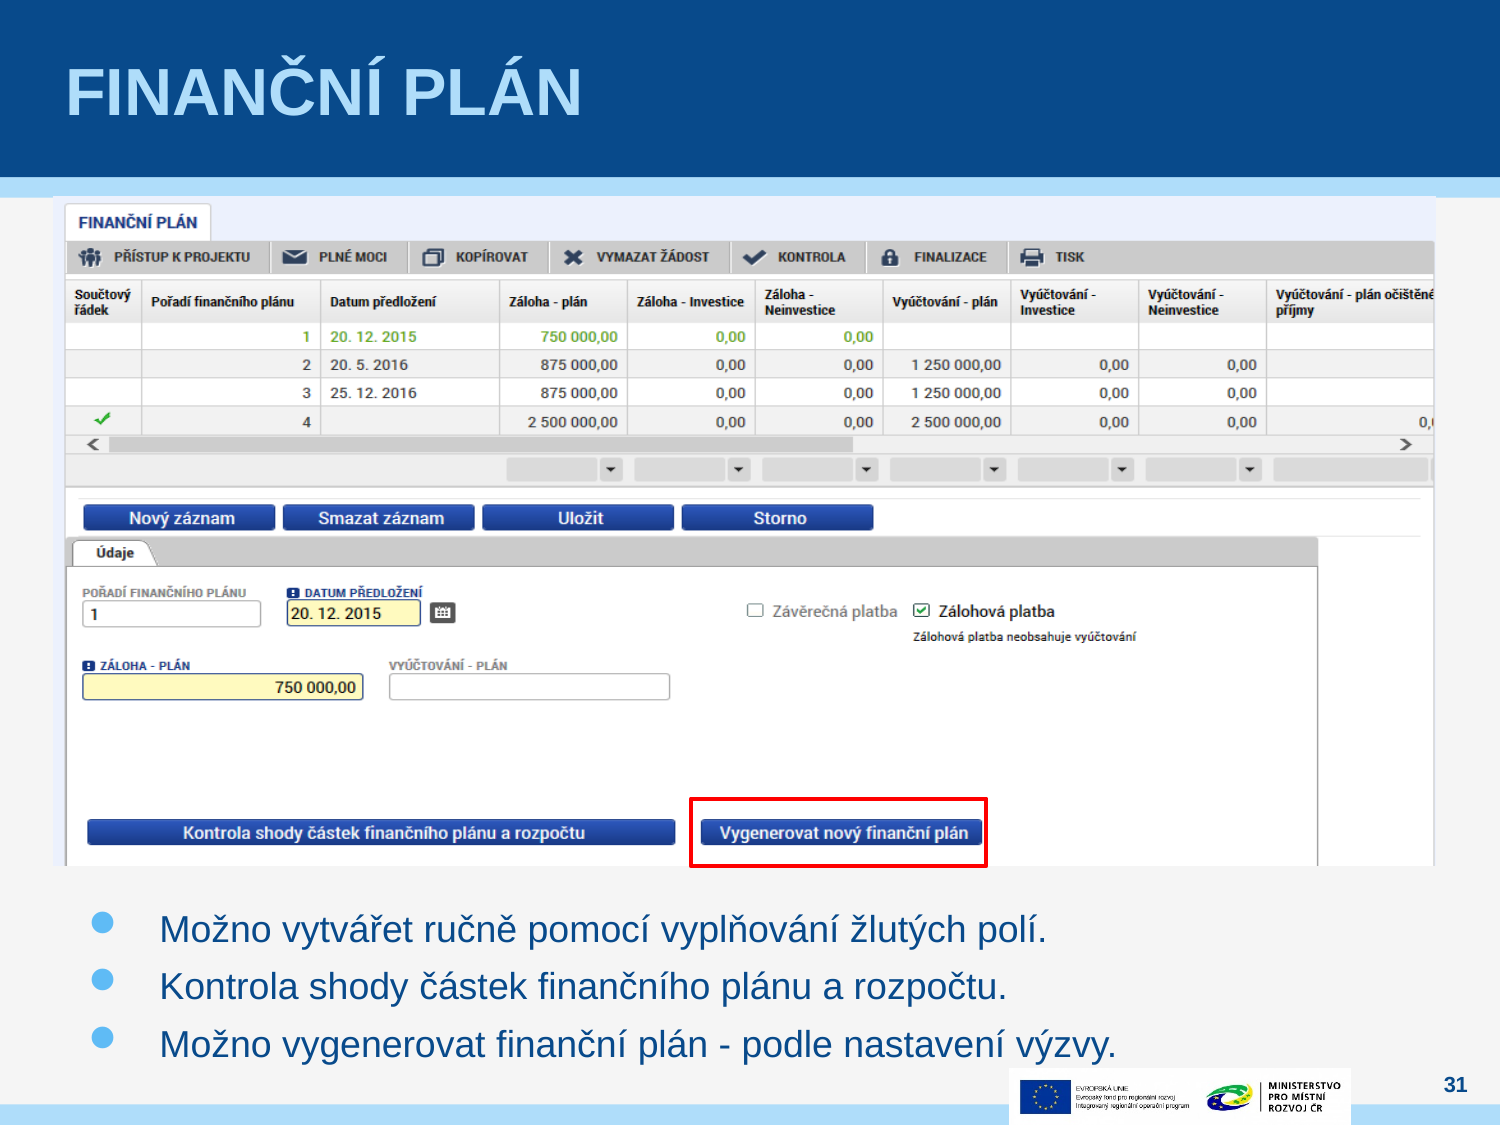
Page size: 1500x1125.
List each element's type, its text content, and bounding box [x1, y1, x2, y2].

slide_number 31 [1417, 1068, 1495, 1099]
title Finanční plán [59, 0, 1441, 178]
picture [52, 195, 1436, 867]
list Možno vytvářet ručně pomocí vyplňování žlutých polí. Kontrola shody částek finančního plánu a rozpočtu. Možno vygenerovat finanční plán - podle nastavení výzvy. [88, 905, 1412, 1094]
picture [1009, 1068, 1351, 1125]
